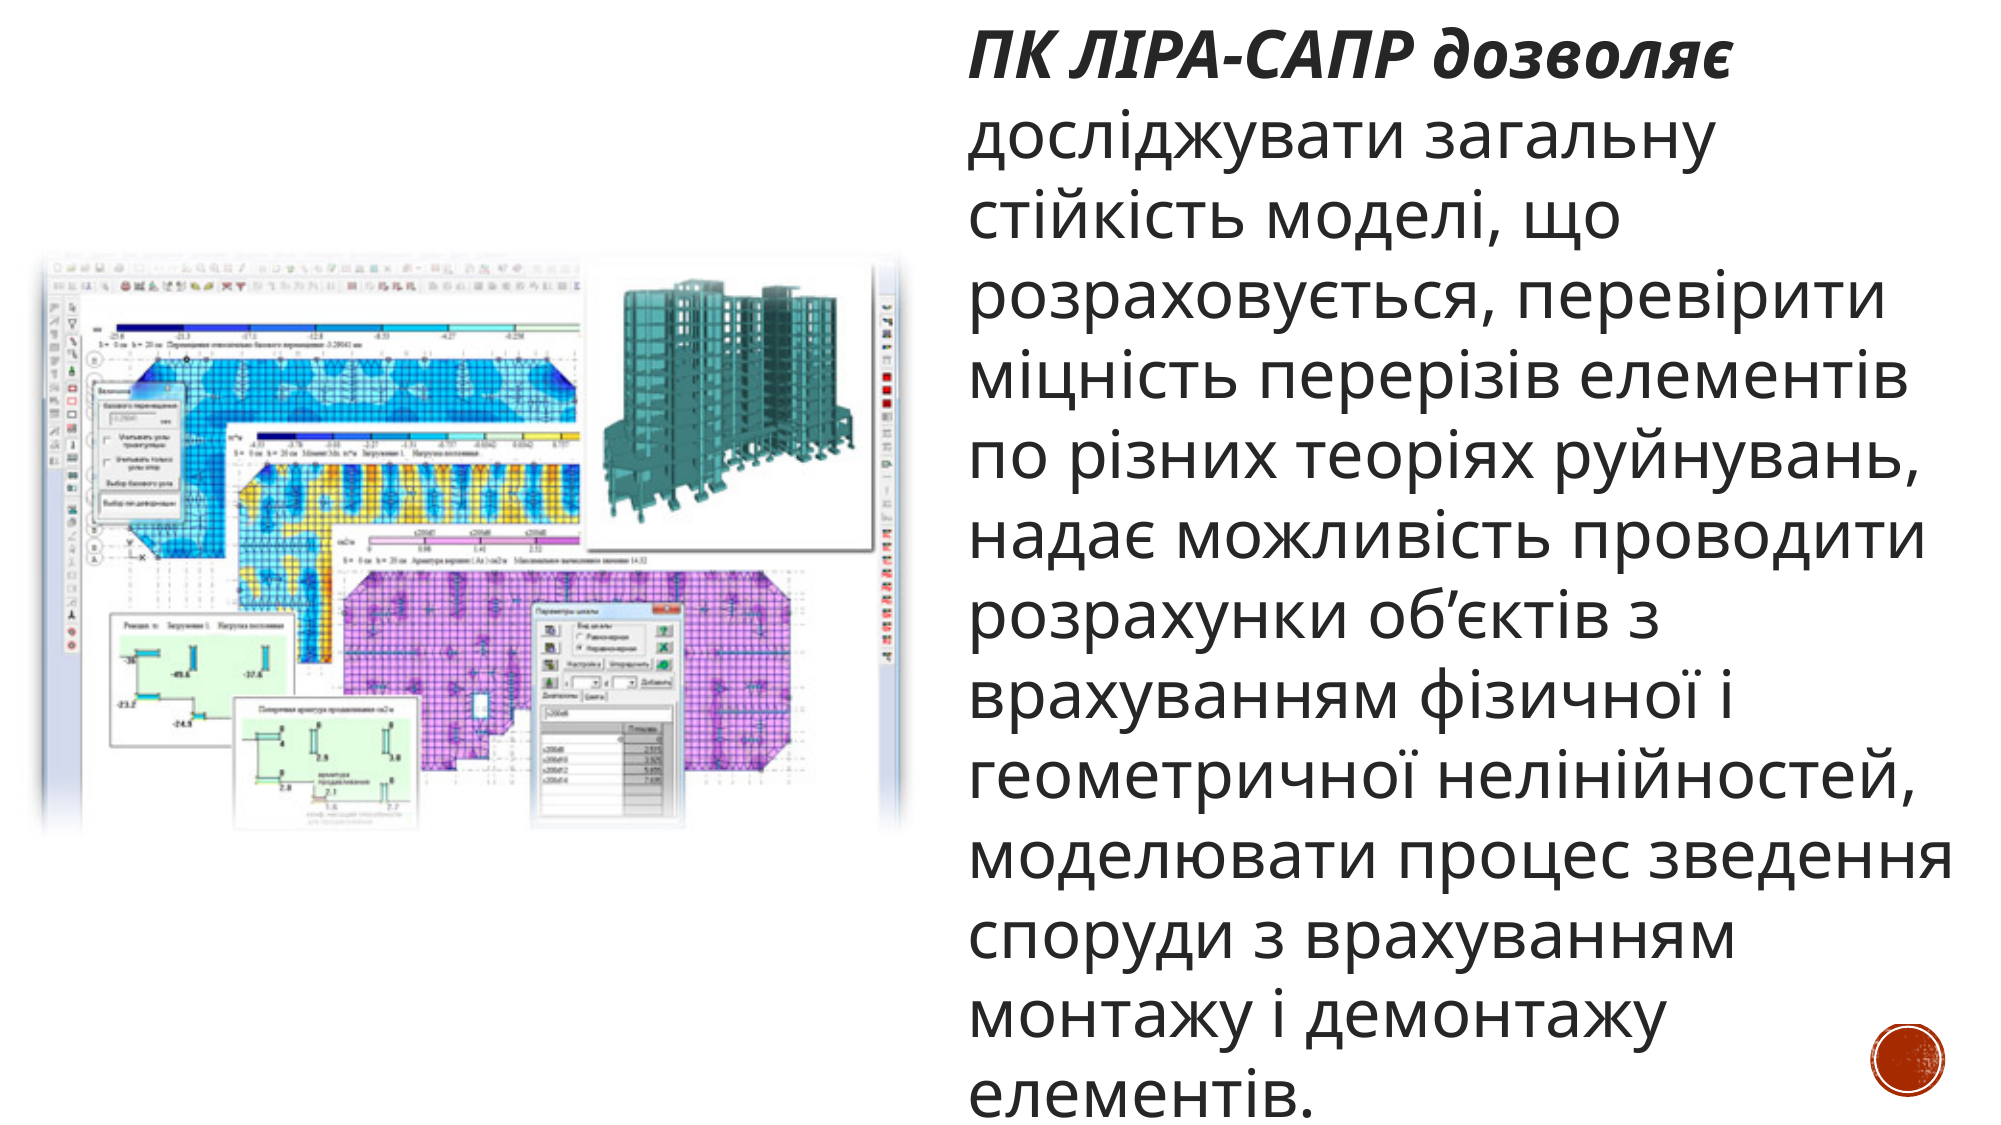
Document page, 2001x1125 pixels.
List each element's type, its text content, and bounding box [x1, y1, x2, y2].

text_box ПК ЛІРА-САПР дозволяє досліджувати загальну стійкість моделі, що розраховується, перевірити міцність перерізів елементів по різних теоріях руйнувань, надає можливість проводити розрахунки об’єктів з врахуванням фізичної і геометричної нелінійностей, моделювати процес зведення споруди з врахуванням монтажу і демонтажу елементів. [952, 3, 2000, 1024]
picture [2, 248, 941, 839]
